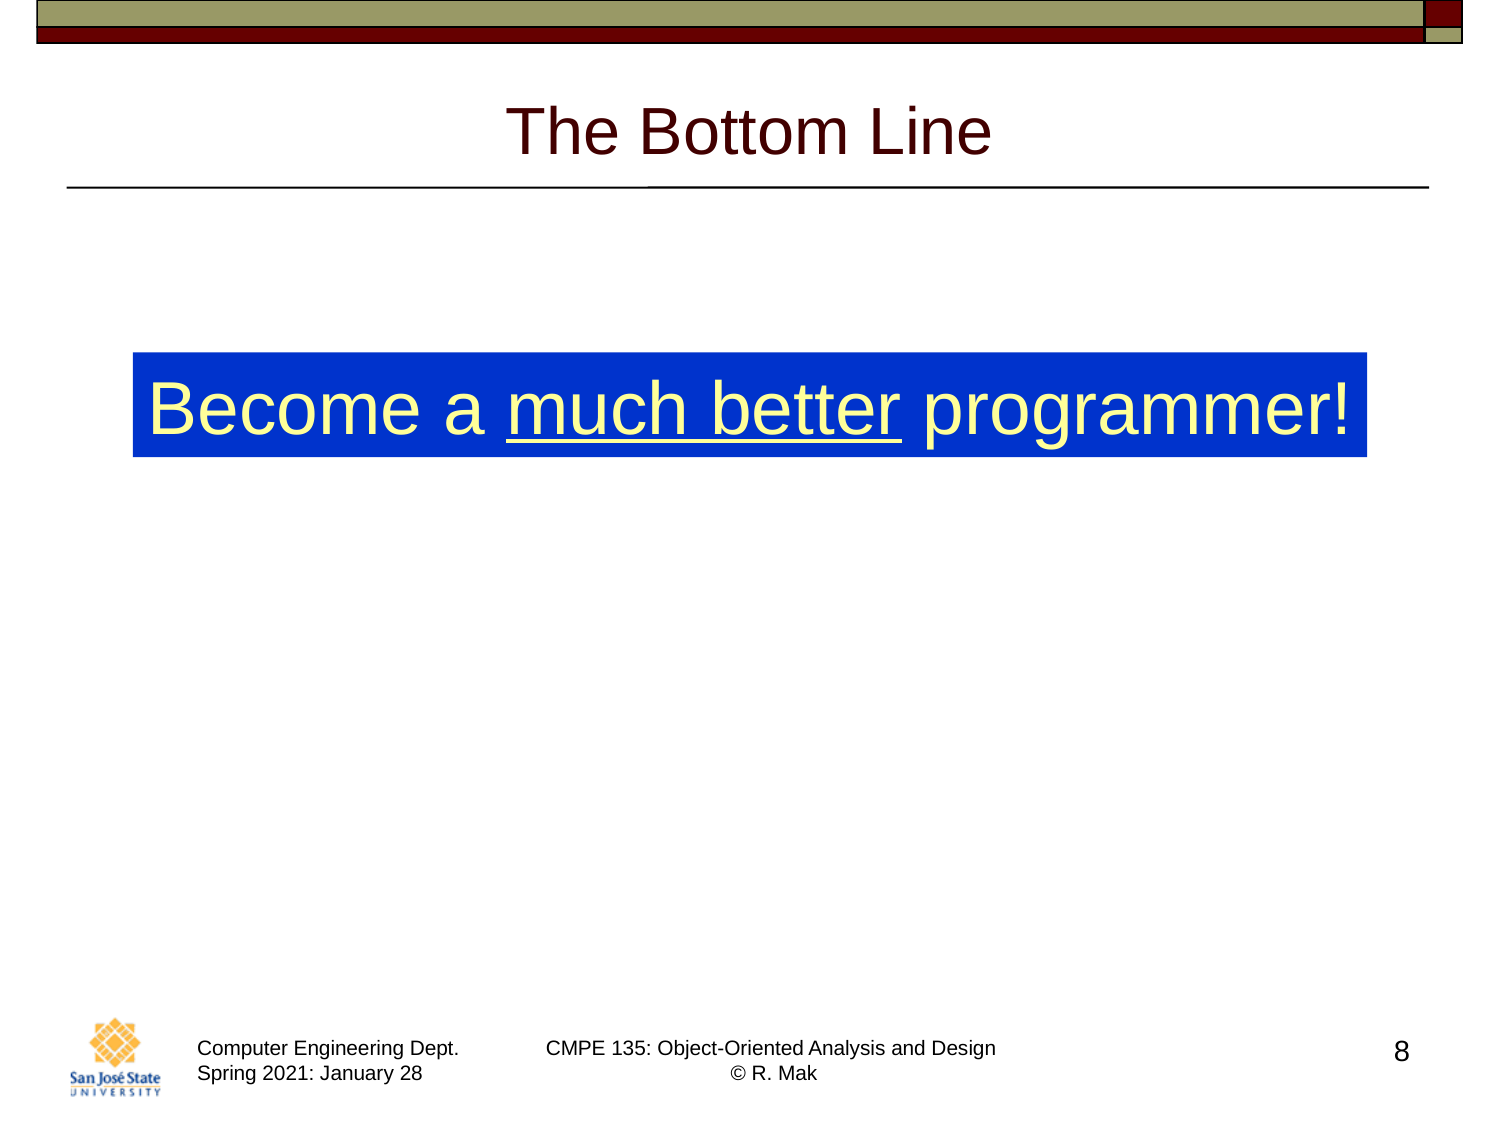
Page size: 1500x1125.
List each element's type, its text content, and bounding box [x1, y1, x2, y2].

text_box Become a much better programmer! [132, 352, 1368, 458]
title The Bottom Line [75, 67, 1425, 175]
picture [60, 1012, 166, 1112]
slide_number 8 [1305, 1025, 1425, 1100]
